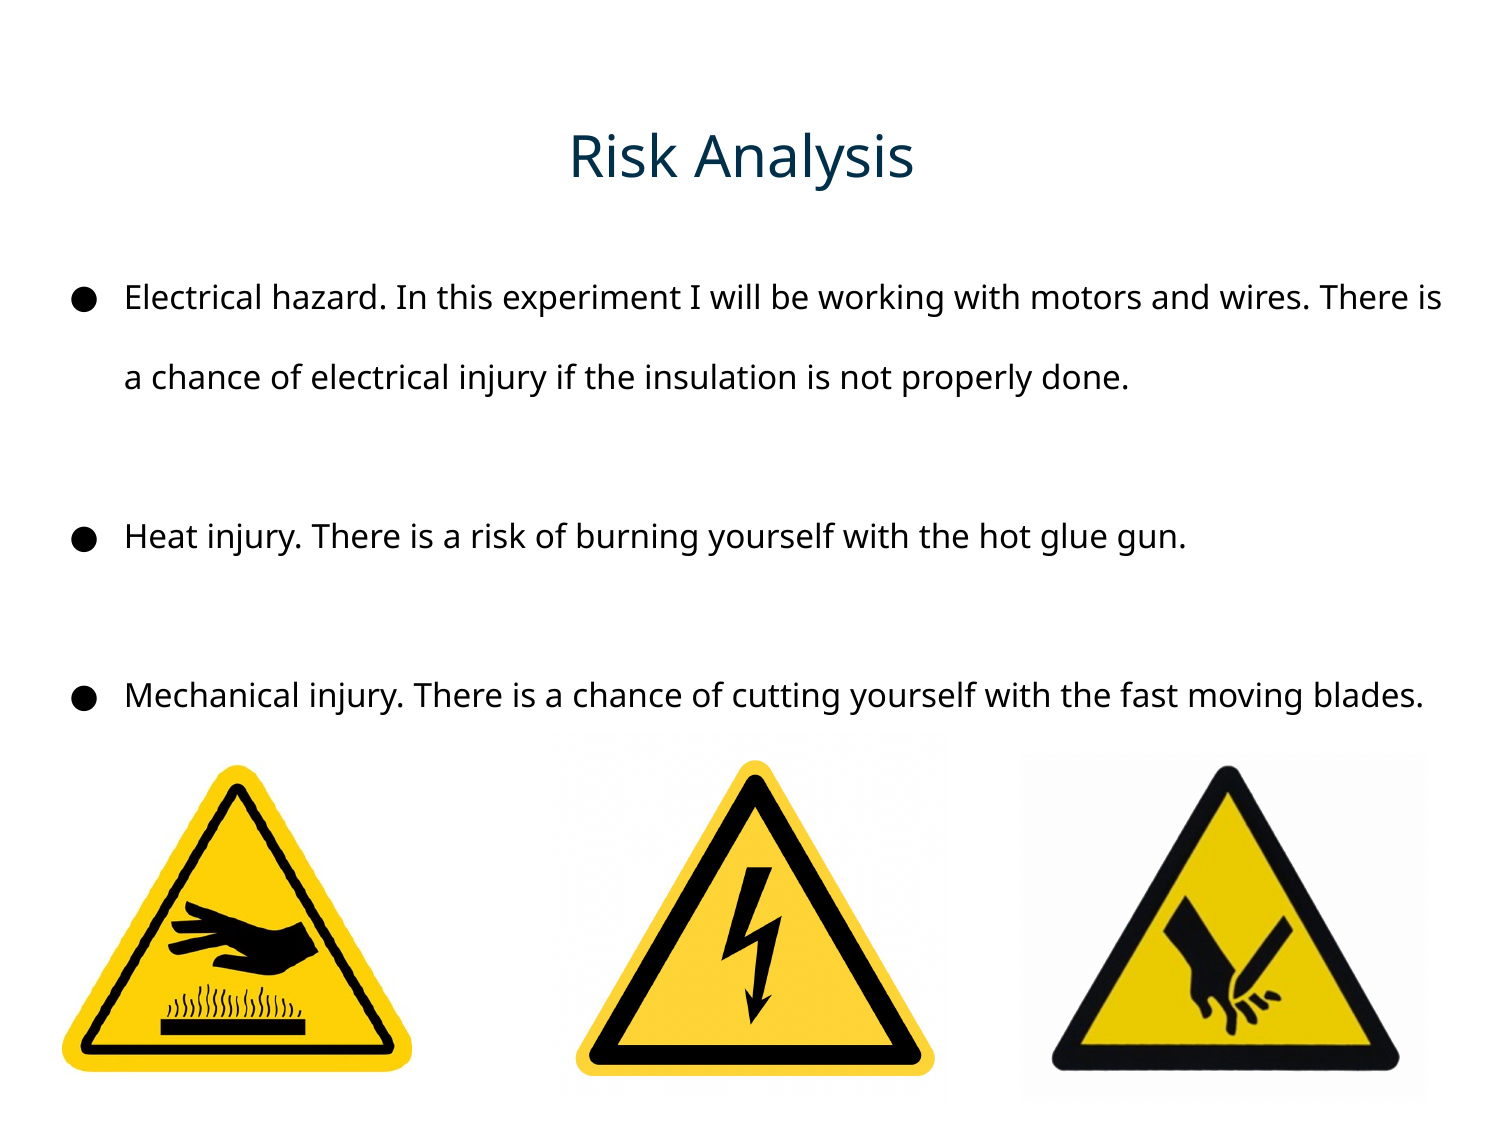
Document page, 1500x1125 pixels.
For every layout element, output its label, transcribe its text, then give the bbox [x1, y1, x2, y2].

picture [551, 732, 947, 1104]
picture [62, 743, 412, 1093]
picture [1020, 753, 1428, 1103]
list Electrical hazard. In this experiment I will be working with motors and wires. There is a chance of electrical injury if the insulation is not properly done. Heat injury. There is a risk of burning yourself with the hot glue gun. Mechanical injury. There is a chance of cutting yourself with the fast moving blades. [33, 228, 1464, 779]
title Risk Analysis [0, 78, 1500, 229]
